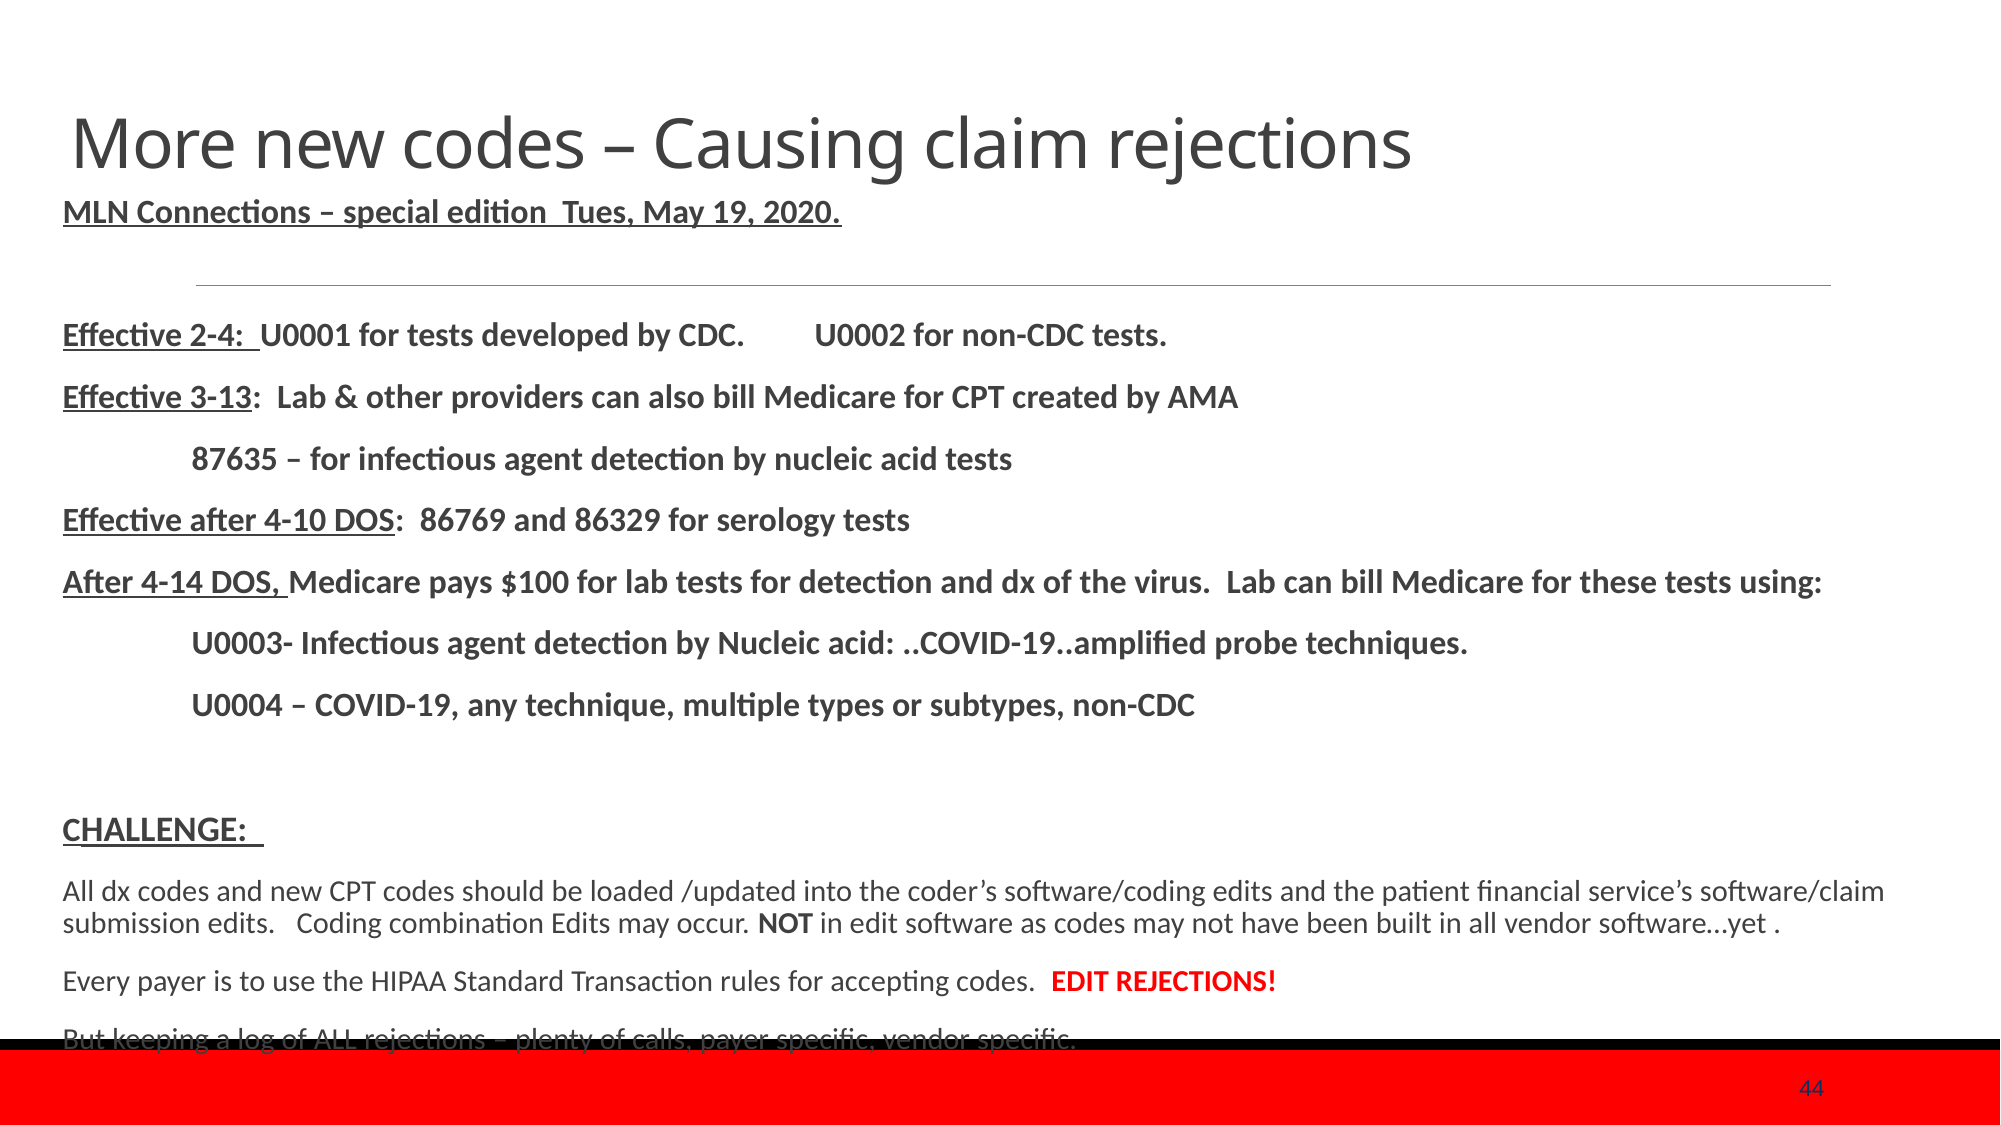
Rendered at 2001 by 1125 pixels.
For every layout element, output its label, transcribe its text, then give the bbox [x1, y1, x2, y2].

list MLN Connections – special edition Tues, May 19, 2020. Effective 2-4: U0001 for tests developed by CDC. U0002 for non-CDC tests. Effective 3-13: Lab & other providers can also bill Medicare for CPT created by AMA 87635 – for infectious agent detection by nucleic acid tests Effective after 4-10 DOS: 86769 and 86329 for serology tests After 4-14 DOS, Medicare pays $100 for lab tests for detection and dx of the virus. Lab can bill Medicare for these tests using: U0003- Infectious agent detection by Nucleic acid: ..COVID-19..amplified probe techniques. U0004 – COVID-19, any technique, multiple types or subtypes, non-CDC CHALLENGE: All dx codes and new CPT codes should be loaded /updated into the coder’s software/coding edits and the patient financial service’s software/claim submission edits. Coding combination Edits may occur. NOT in edit software as codes may not have been built in all vendor software…yet . Every payer is to use the HIPAA Standard Transaction rules for accepting codes. EDIT REJECTIONS! But keeping a log of ALL rejections – plenty of calls, payer specific, vendor specific. [62, 186, 1945, 1070]
slide_number 44 [1624, 1059, 1840, 1120]
title More new codes – Causing claim rejections [55, 55, 1699, 191]
